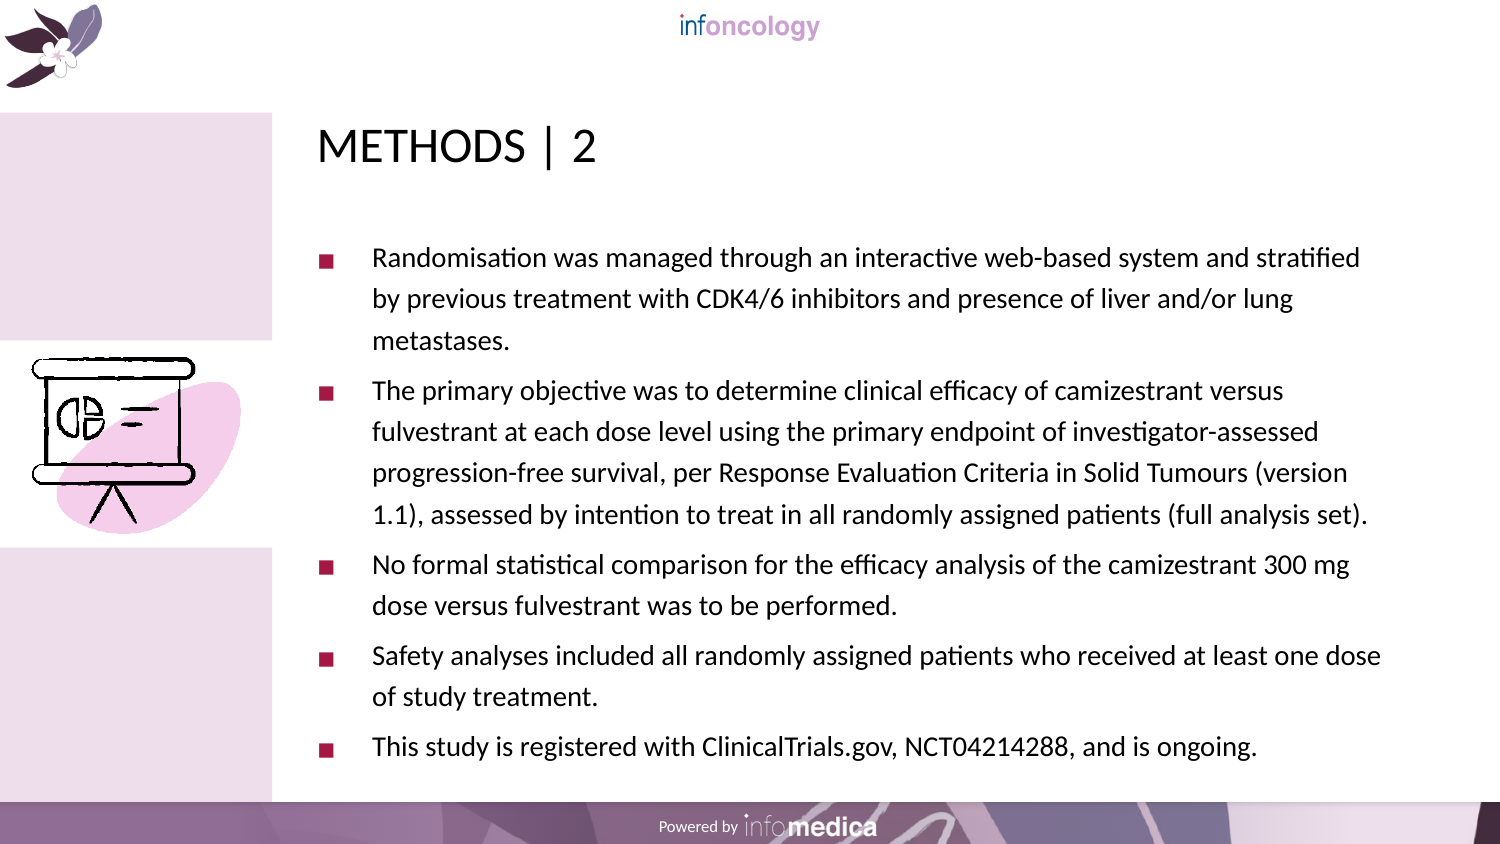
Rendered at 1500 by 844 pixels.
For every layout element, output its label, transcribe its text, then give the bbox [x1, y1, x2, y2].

list Randomisation was managed through an interactive web-based system and stratified by previous treatment with CDK4/6 inhibitors and presence of liver and/or lung metastases. The primary objective was to determine clinical efficacy of camizestrant versus fulvestrant at each dose level using the primary endpoint of investigator-assessed progression-free survival, per Response Evaluation Criteria in Solid Tumours (version 1.1), assessed by intention to treat in all randomly assigned patients (full analysis set). No formal statistical comparison for the efficacy analysis of the camizestrant 300 mg dose versus fulvestrant was to be performed. Safety analyses included all randomly assigned patients who received at least one dose of study treatment. This study is registered with ClinicalTrials.gov, NCT04214288, and is ongoing. [301, 224, 1397, 784]
picture [31, 357, 241, 534]
picture [1, 1, 107, 89]
picture [0, 802, 1500, 844]
picture [676, 12, 824, 42]
title METHODS | 2 [301, 83, 1397, 208]
